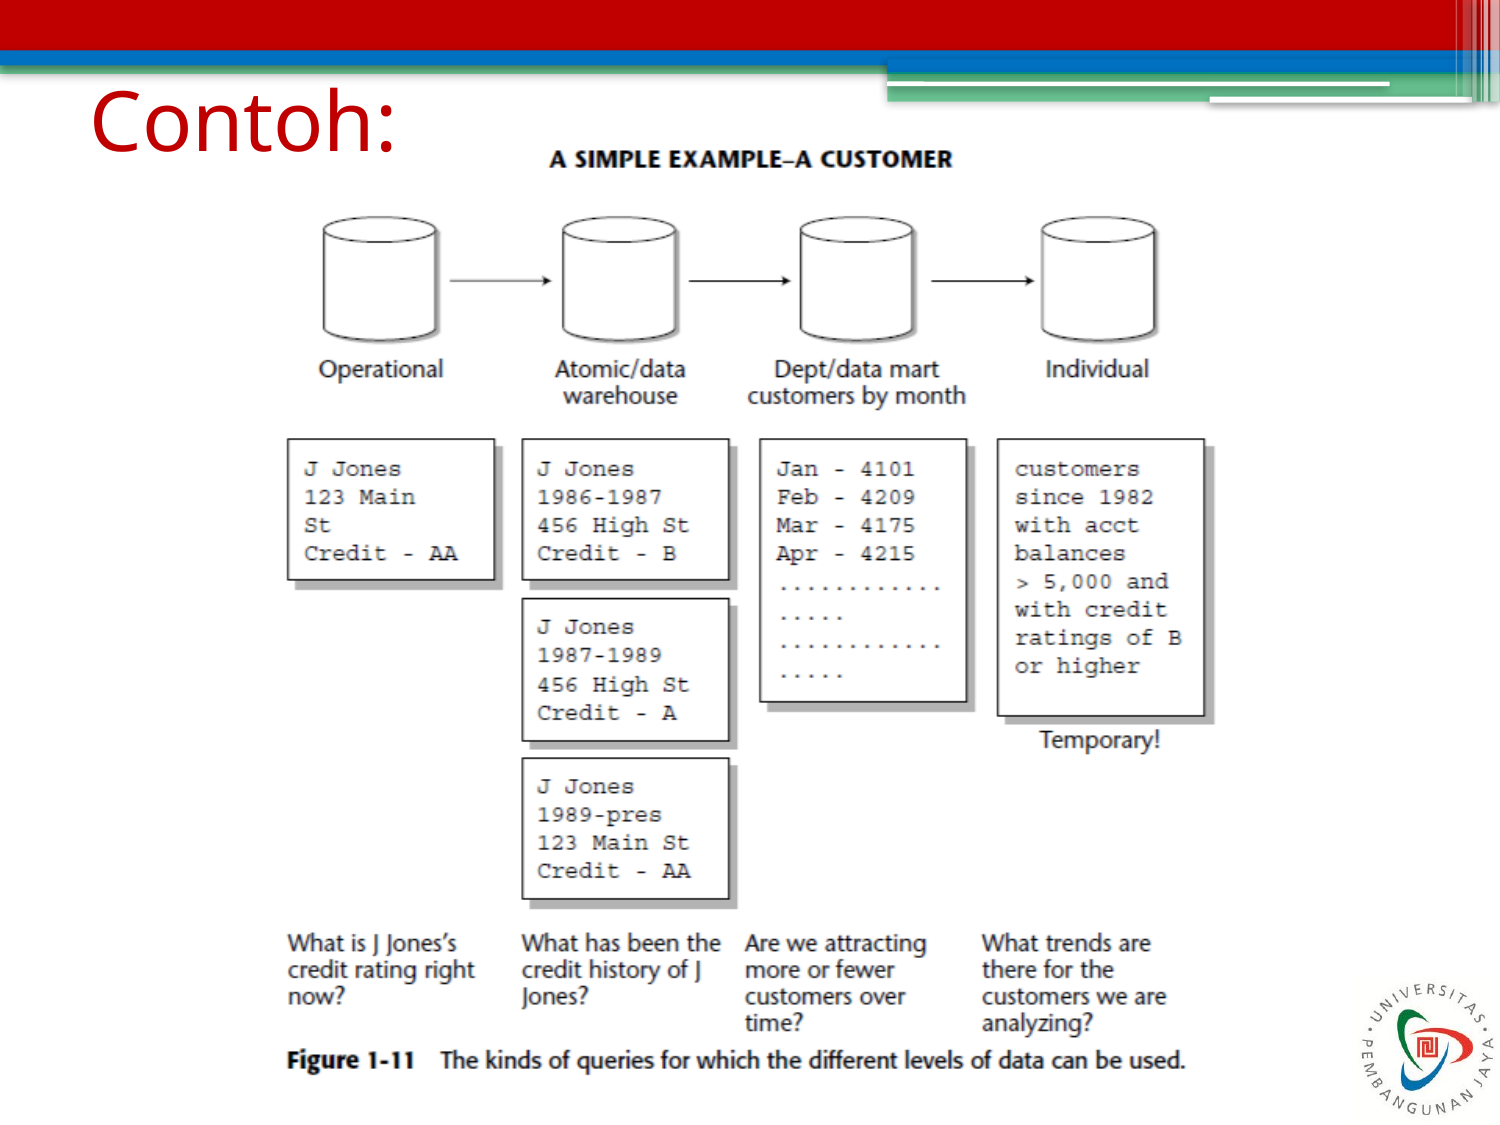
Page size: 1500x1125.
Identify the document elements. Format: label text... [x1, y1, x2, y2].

title Contoh: [75, 42, 526, 195]
picture [270, 132, 1230, 1083]
picture [1352, 975, 1500, 1125]
